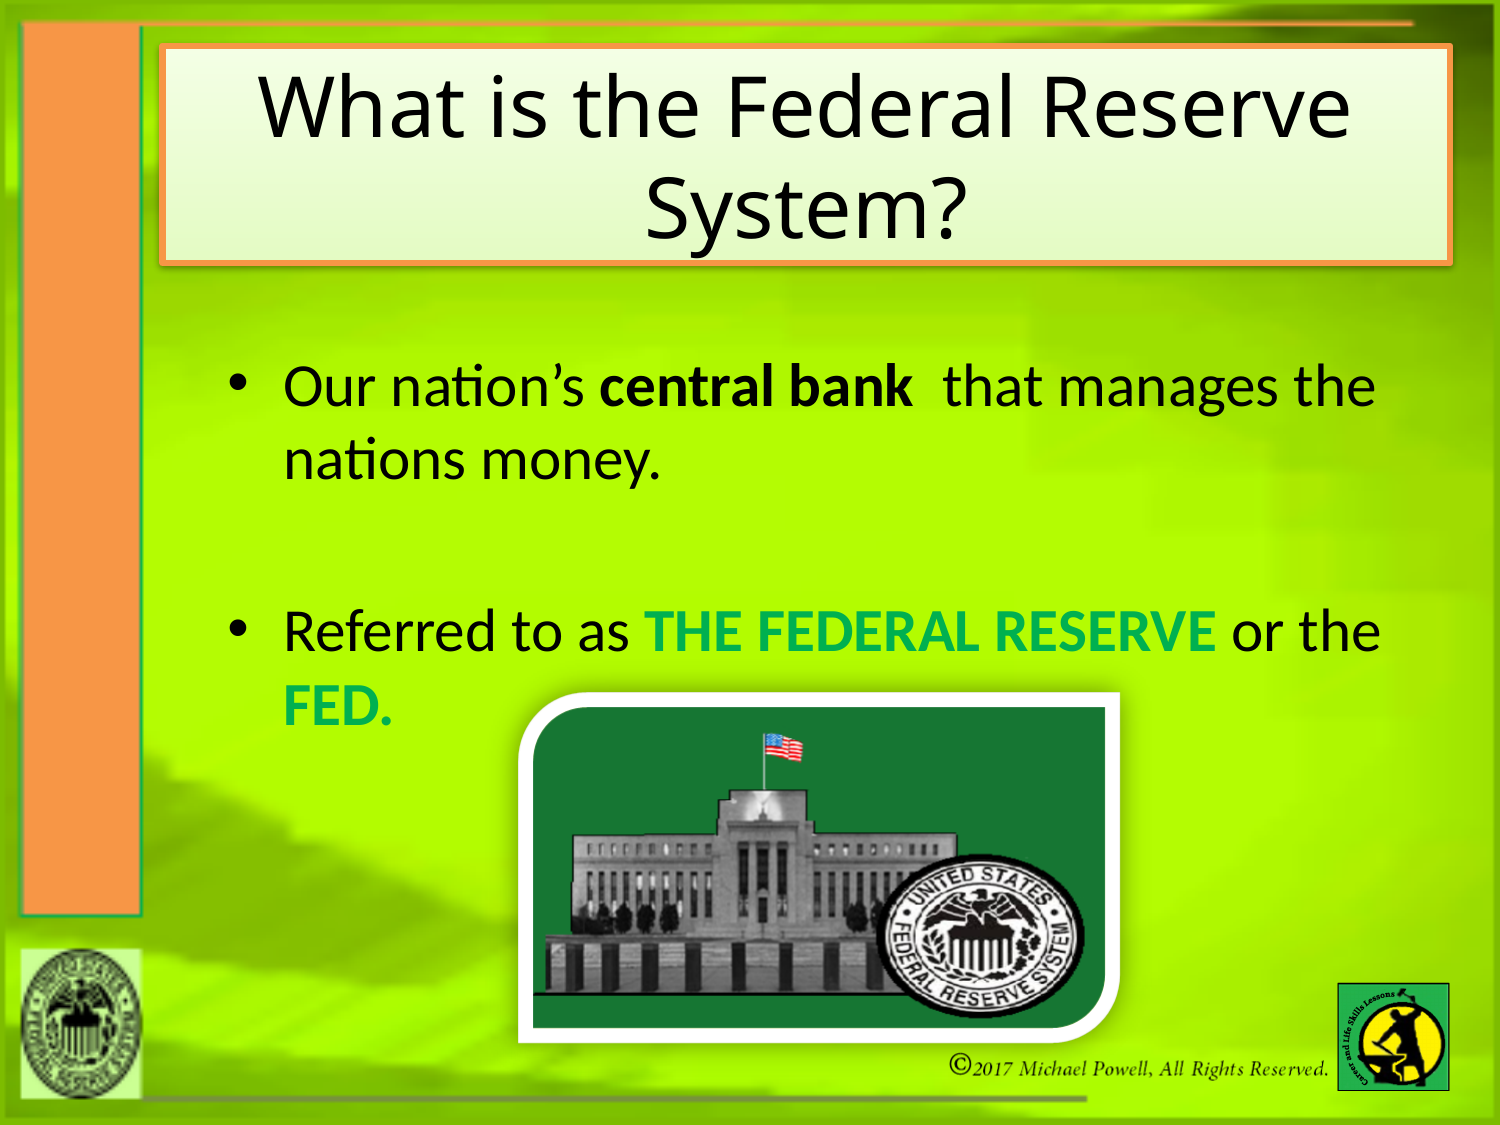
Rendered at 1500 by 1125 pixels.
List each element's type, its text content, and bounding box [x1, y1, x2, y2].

title What is the Federal Reserve System? [162, 45, 1451, 264]
picture [0, 0, 1500, 1125]
list Our nation’s central bank that manages the nations money. Referred to as THE FEDERAL RESERVE or the FED. [212, 337, 1425, 1005]
